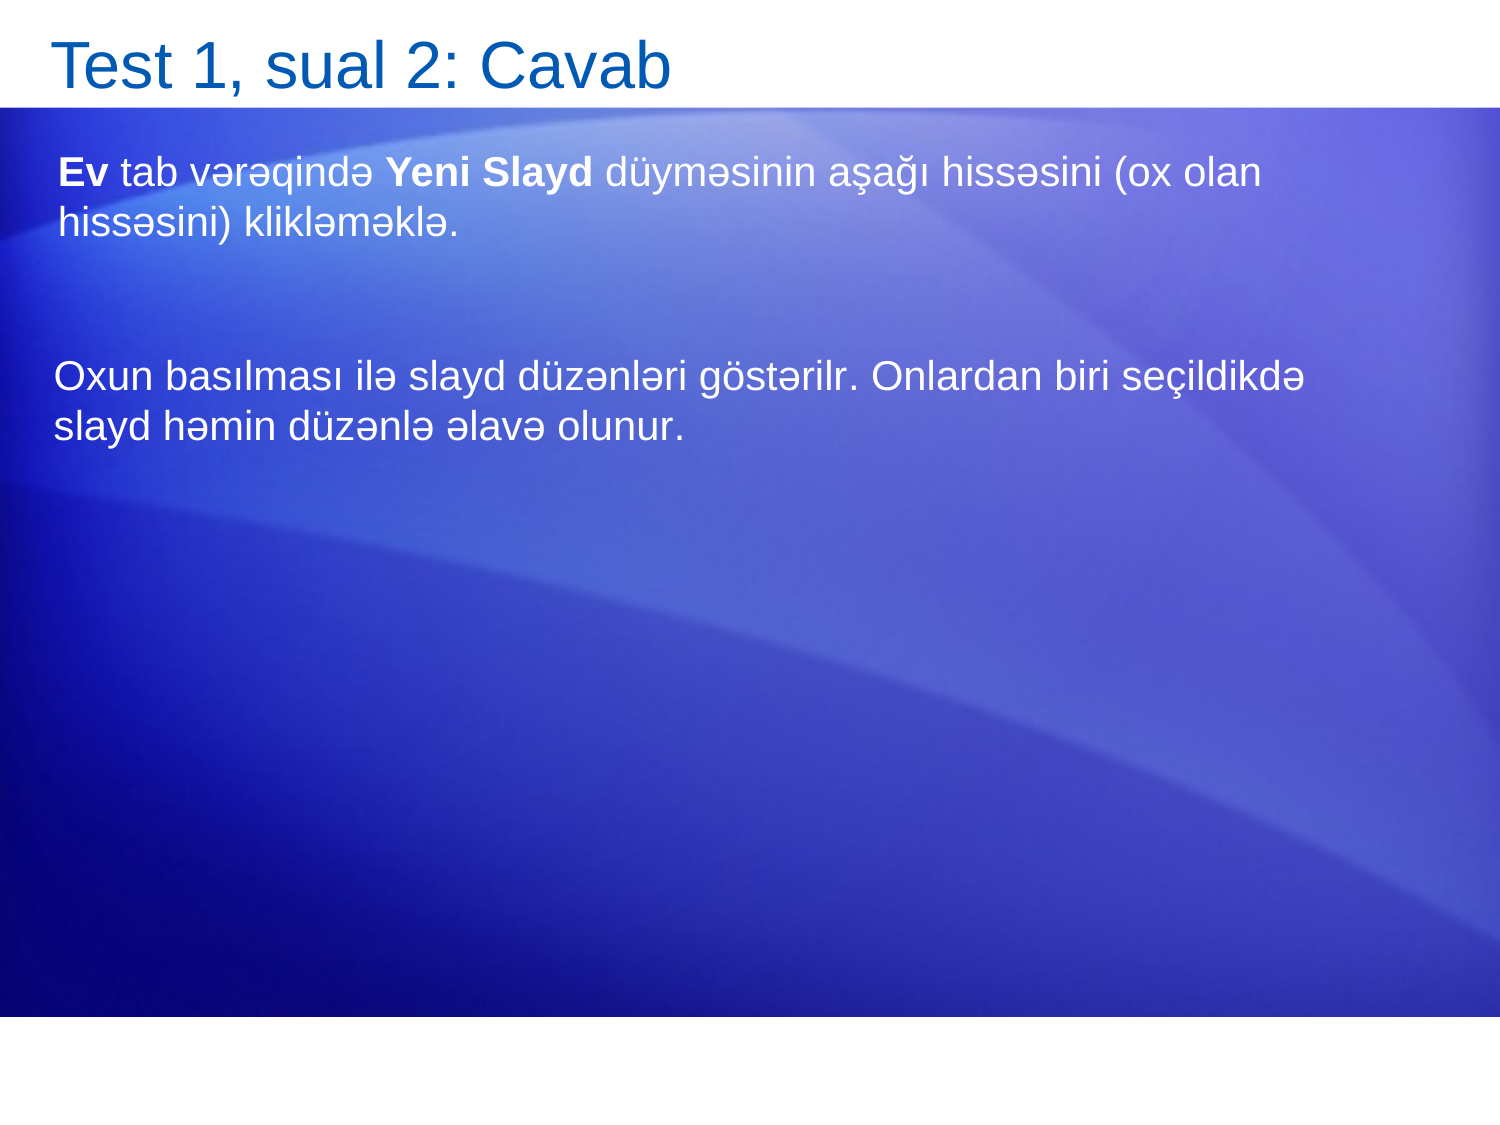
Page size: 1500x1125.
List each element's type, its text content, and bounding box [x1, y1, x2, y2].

list Ev tab vərəqində Yeni Slayd düyməsinin aşağı hissəsini (ox olan hissəsini) klikləməklə. [42, 136, 1413, 253]
text_box Oxun basılması ilə slayd düzənləri göstərilr. Onlardan biri seçildikdə slayd həmin düzənlə əlavə olunur. [39, 341, 1409, 534]
title Test 1, sual 2: Cavab [34, 11, 1386, 113]
picture [0, 108, 1500, 1017]
